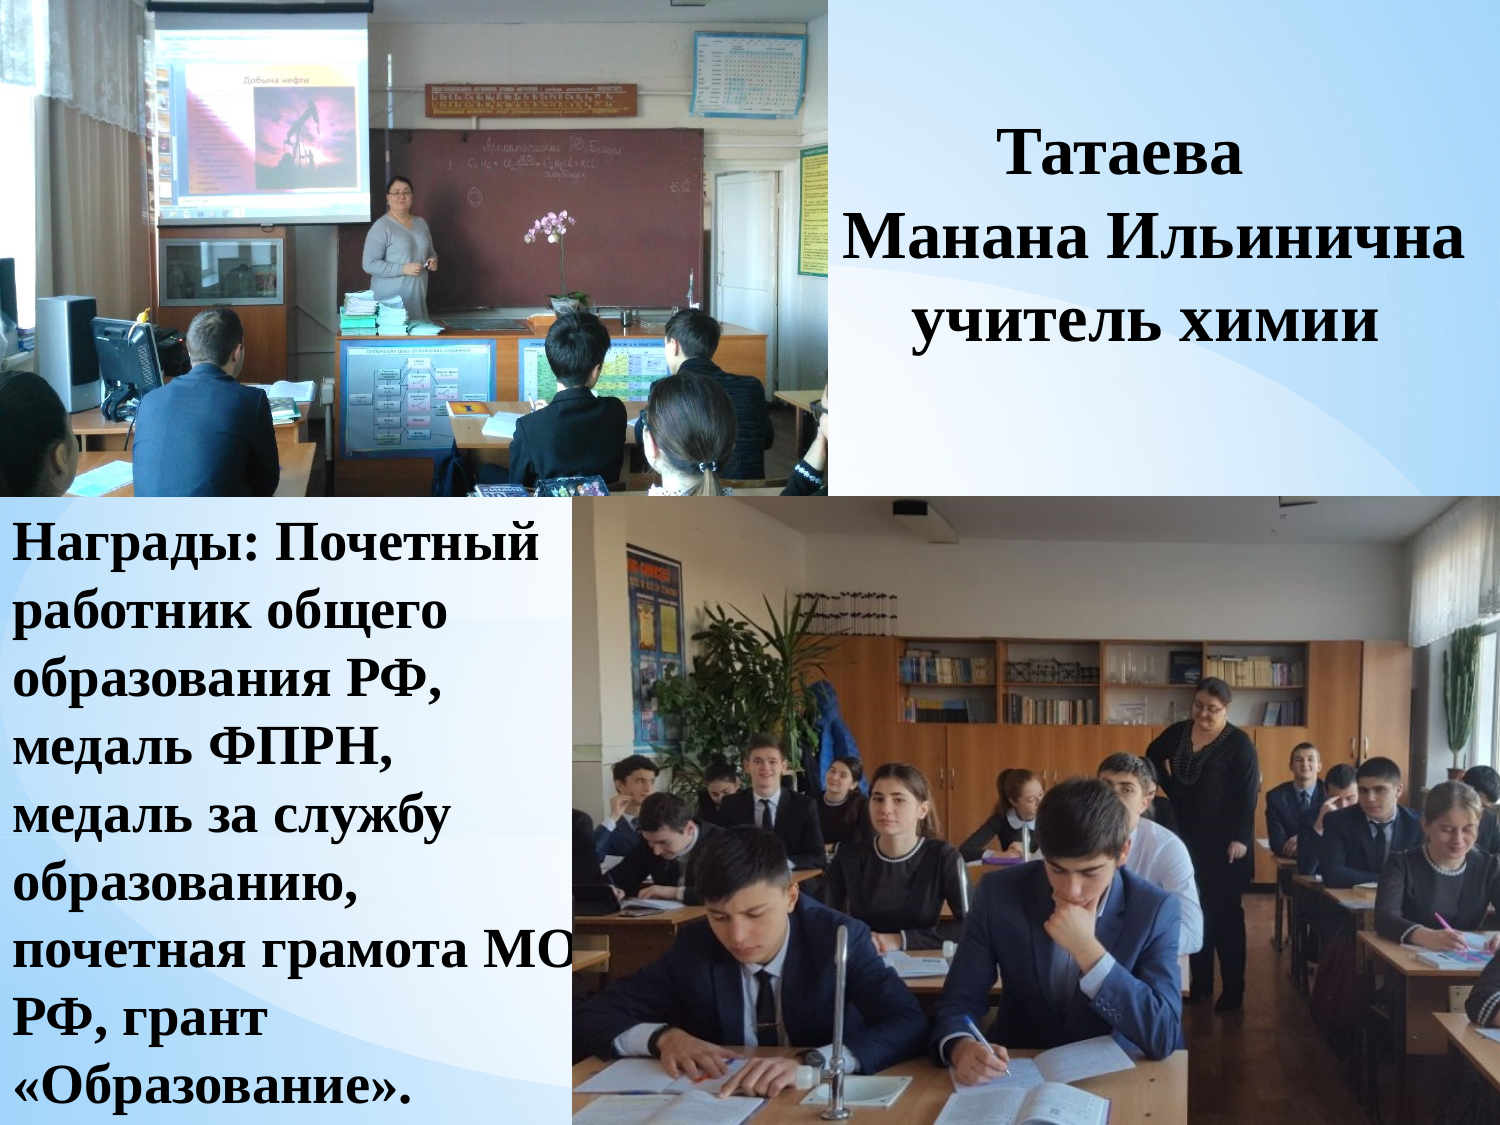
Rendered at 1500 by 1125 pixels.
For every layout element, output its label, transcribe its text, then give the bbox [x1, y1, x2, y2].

title Татаева Манана Ильинична учитель химии [833, 90, 1500, 493]
picture [0, 0, 1500, 1125]
list Награды: Почетный работник общего образования РФ, медаль ФПРН, медаль за службу образованию, почетная грамота МО РФ, грант «Образование». [0, 505, 567, 1125]
